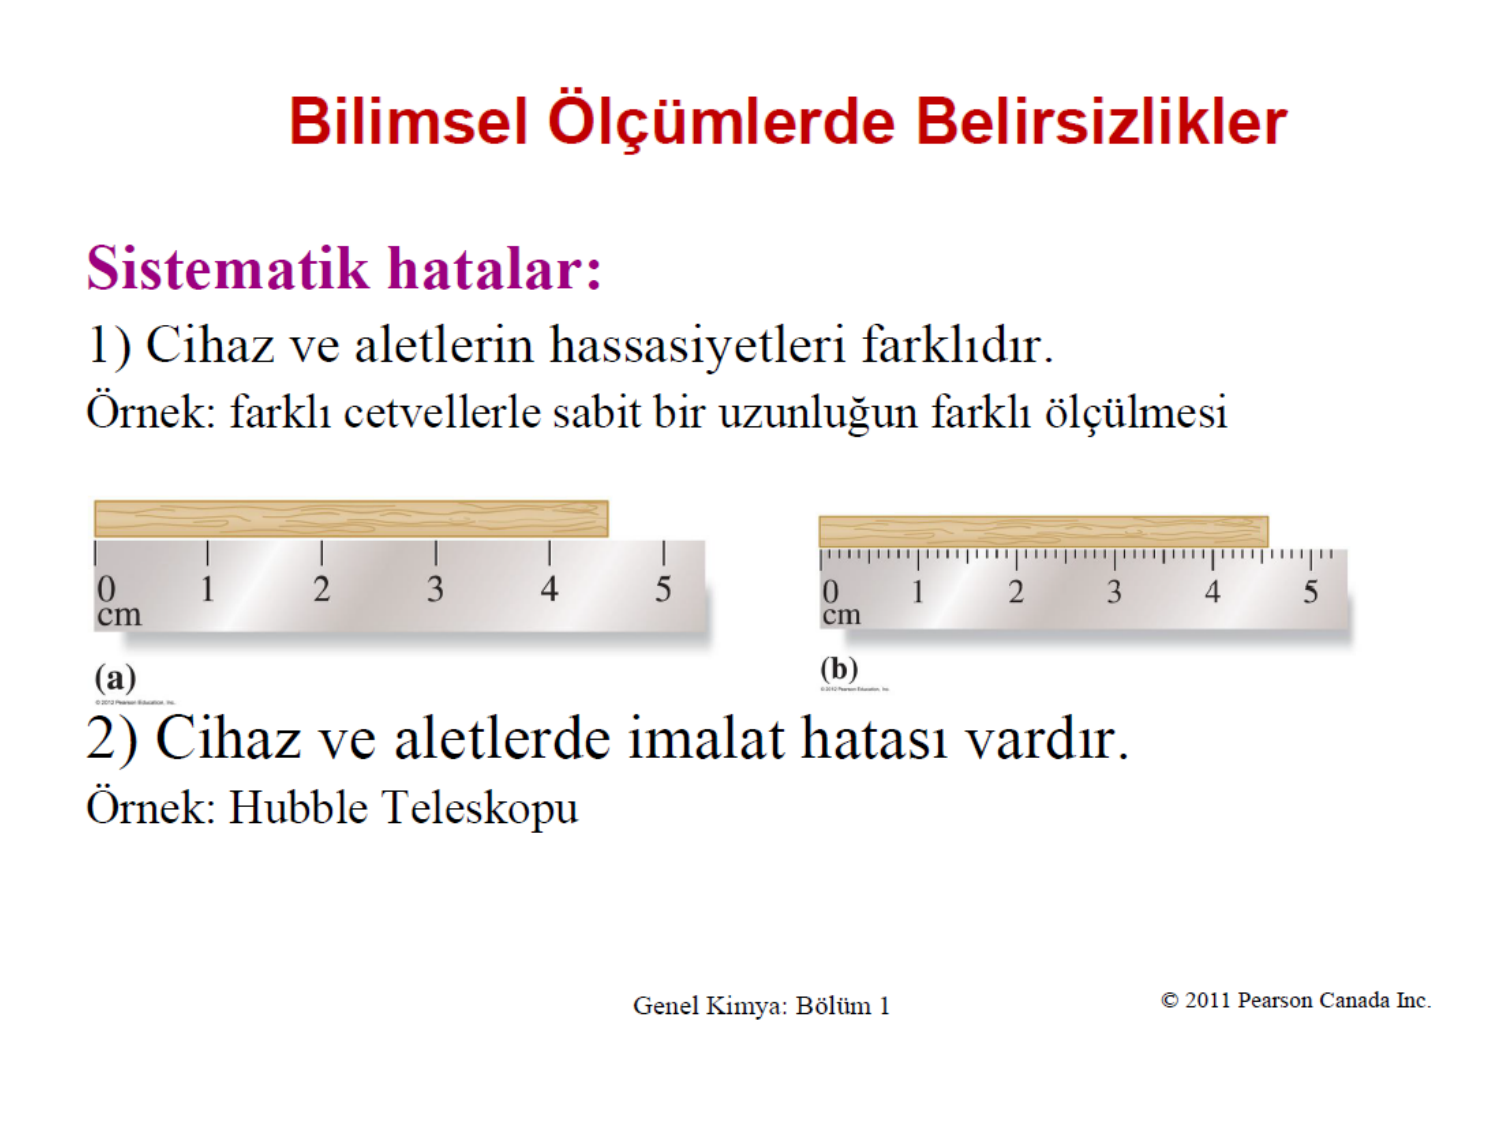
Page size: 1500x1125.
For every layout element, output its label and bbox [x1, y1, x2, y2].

picture [76, 207, 1461, 1039]
picture [289, 77, 1321, 196]
